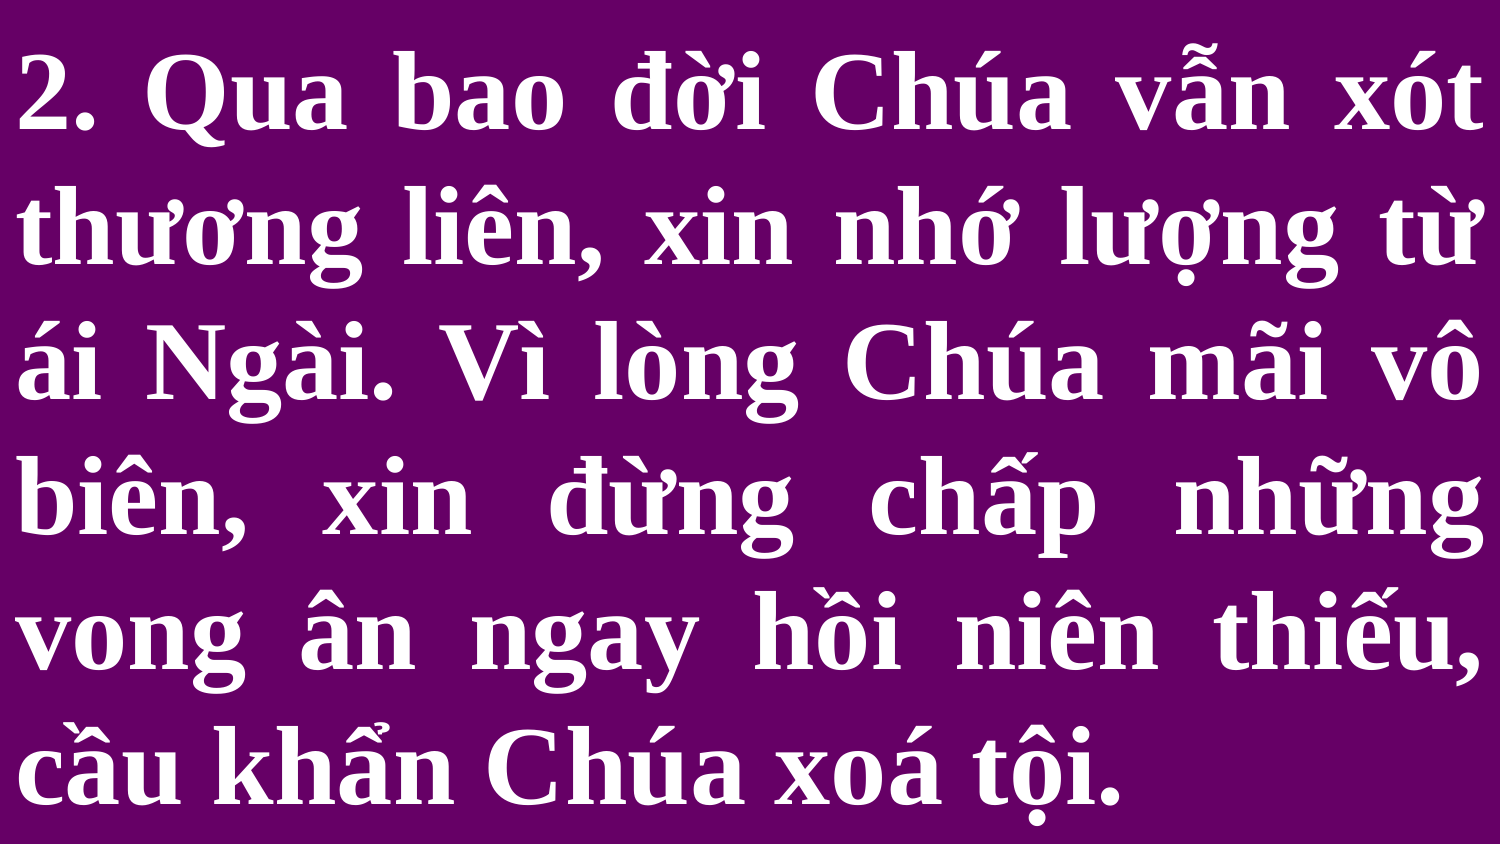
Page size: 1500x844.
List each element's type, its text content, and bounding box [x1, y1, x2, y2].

title 2. Qua bao đời Chúa vẫn xót thương liên, xin nhớ lượng từ ái Ngài. Vì lòng Chúa mãi vô biên, xin đừng chấp những vong ân ngay hồi niên thiếu, cầu khẩn Chúa xoá tội. [0, 0, 1500, 844]
